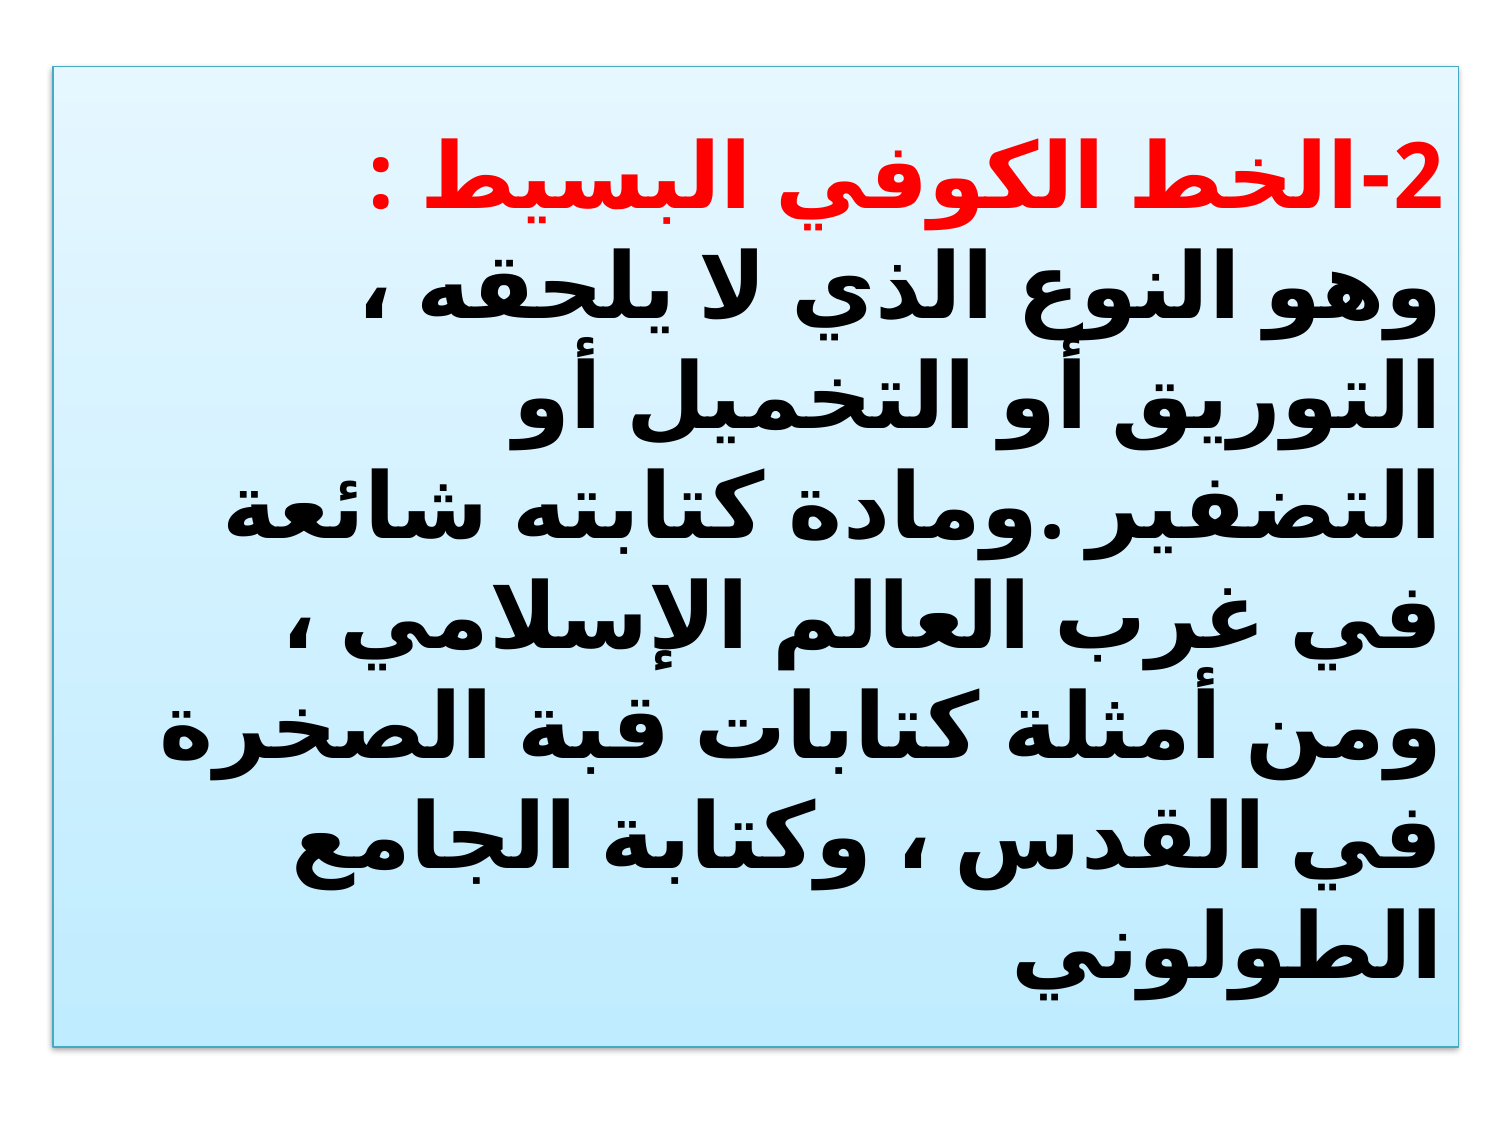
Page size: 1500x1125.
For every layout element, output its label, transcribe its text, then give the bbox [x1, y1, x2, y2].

title 2-الخط الكوفي البسيط : وهو النوع الذي لا يلحقه ، التوريق أو التخميل أو التضفير .ومادة كتابته شائعة في غرب العالم الإسلامي ، ومن أمثلة كتابات قبة الصخرة في القدس ، وكتابة الجامع الطولوني [52, 66, 1459, 1048]
